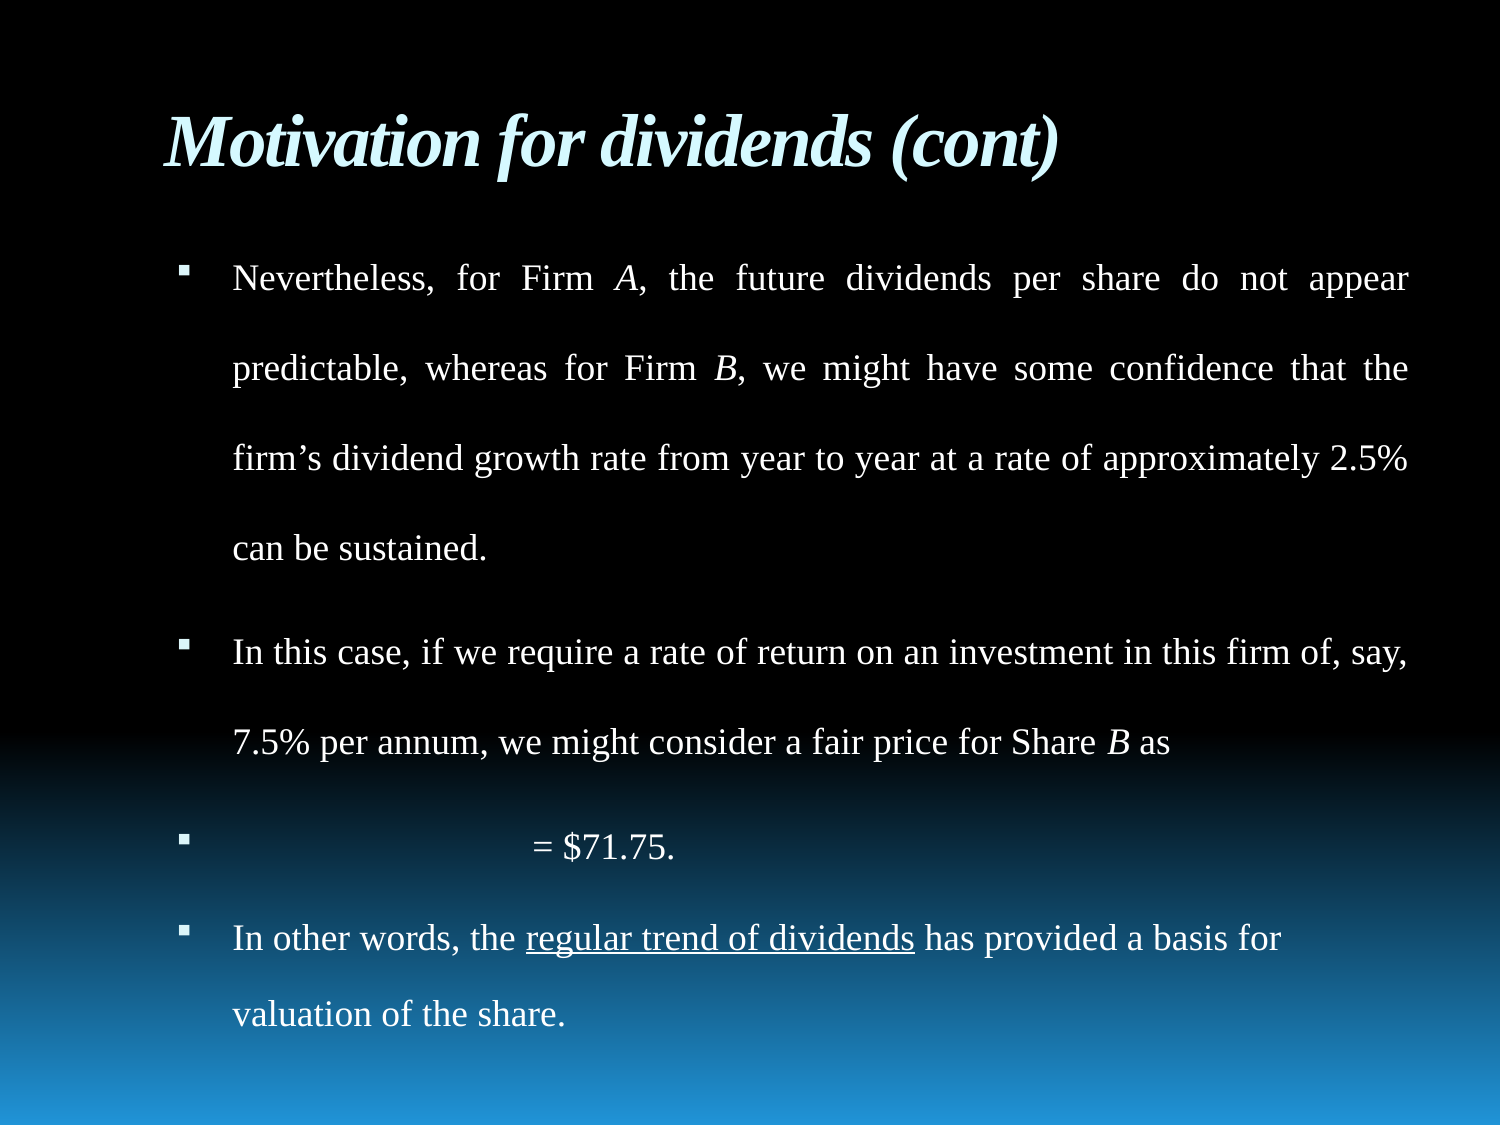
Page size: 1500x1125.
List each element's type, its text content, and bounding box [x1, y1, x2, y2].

title Motivation for dividends (cont) [150, 83, 1425, 163]
